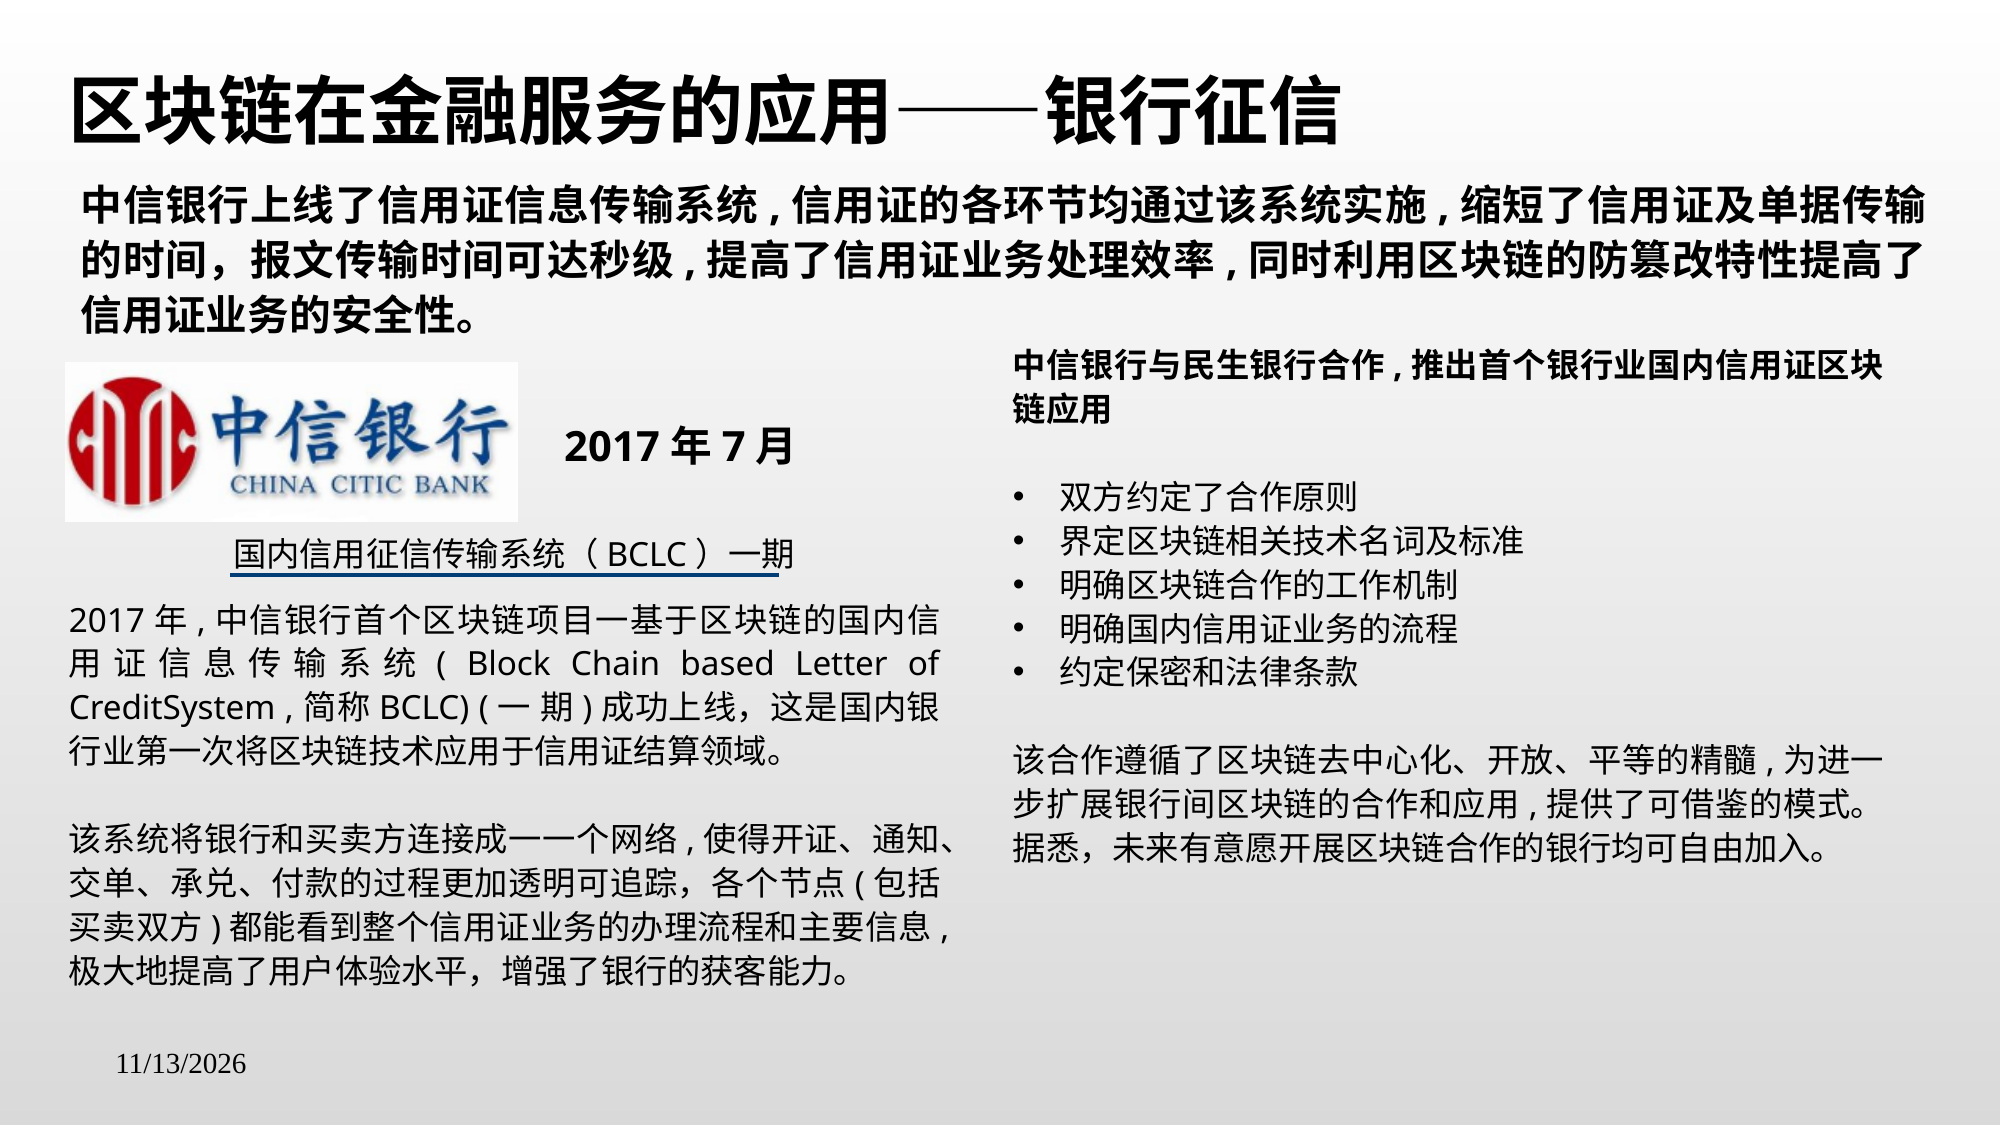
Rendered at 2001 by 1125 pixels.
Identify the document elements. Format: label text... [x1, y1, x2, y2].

text_box 国内信用征信传输系统（BCLC）一期 [218, 522, 816, 581]
text_box 中信银行与民生银行合作,推出首个银行业国内信用证区块链应用 双方约定了合作原则 界定区块链相关技术名词及标准 明确区块链合作的工作机制 明确国内信用证业务的流程 约定保密和法律条款 该合作遵循了区块链去中心化、开放、平等的精髓,为进一步扩展银行间区块链的合作和应用,提供了可借鉴的模式。据悉，未来有意愿开展区块链合作的银行均可自由加入。 [998, 333, 1899, 875]
text_box 中信银行上线了信用证信息传输系统,信用证的各环节均通过该系统实施,缩短了信用证及单据传输的时间，报文传输时间可达秒级,提高了信用证业务处理效率,同时利用区块链的防篡改特性提高了信用证业务的安全性。 [65, 166, 1941, 347]
text_box 2017年7月 [549, 407, 844, 477]
text_box 区块链在金融服务的应用——银行征信 [54, 56, 1502, 162]
slide_number [100, 1035, 544, 1088]
picture [65, 362, 518, 523]
text_box 2017年,中信银行首个区块链项目一基于区块链的国内信用证信息传输系统( Block Chain based Letter of CreditSystem ,简称BCLC) (一 期)成功上线，这是国内银行业第一次将区块链技术应用于信用证结算领域。 该系统将银行和买卖方连接成一一个网络,使得开证、通知、交单、承兑、付款的过程更加透明可追踪，各个节点(包括买卖双方)都能看到整个信用证业务的办理流程和主要信息,极大地提高了用户体验水平，增强了银行的获客能力。 [54, 587, 955, 1041]
